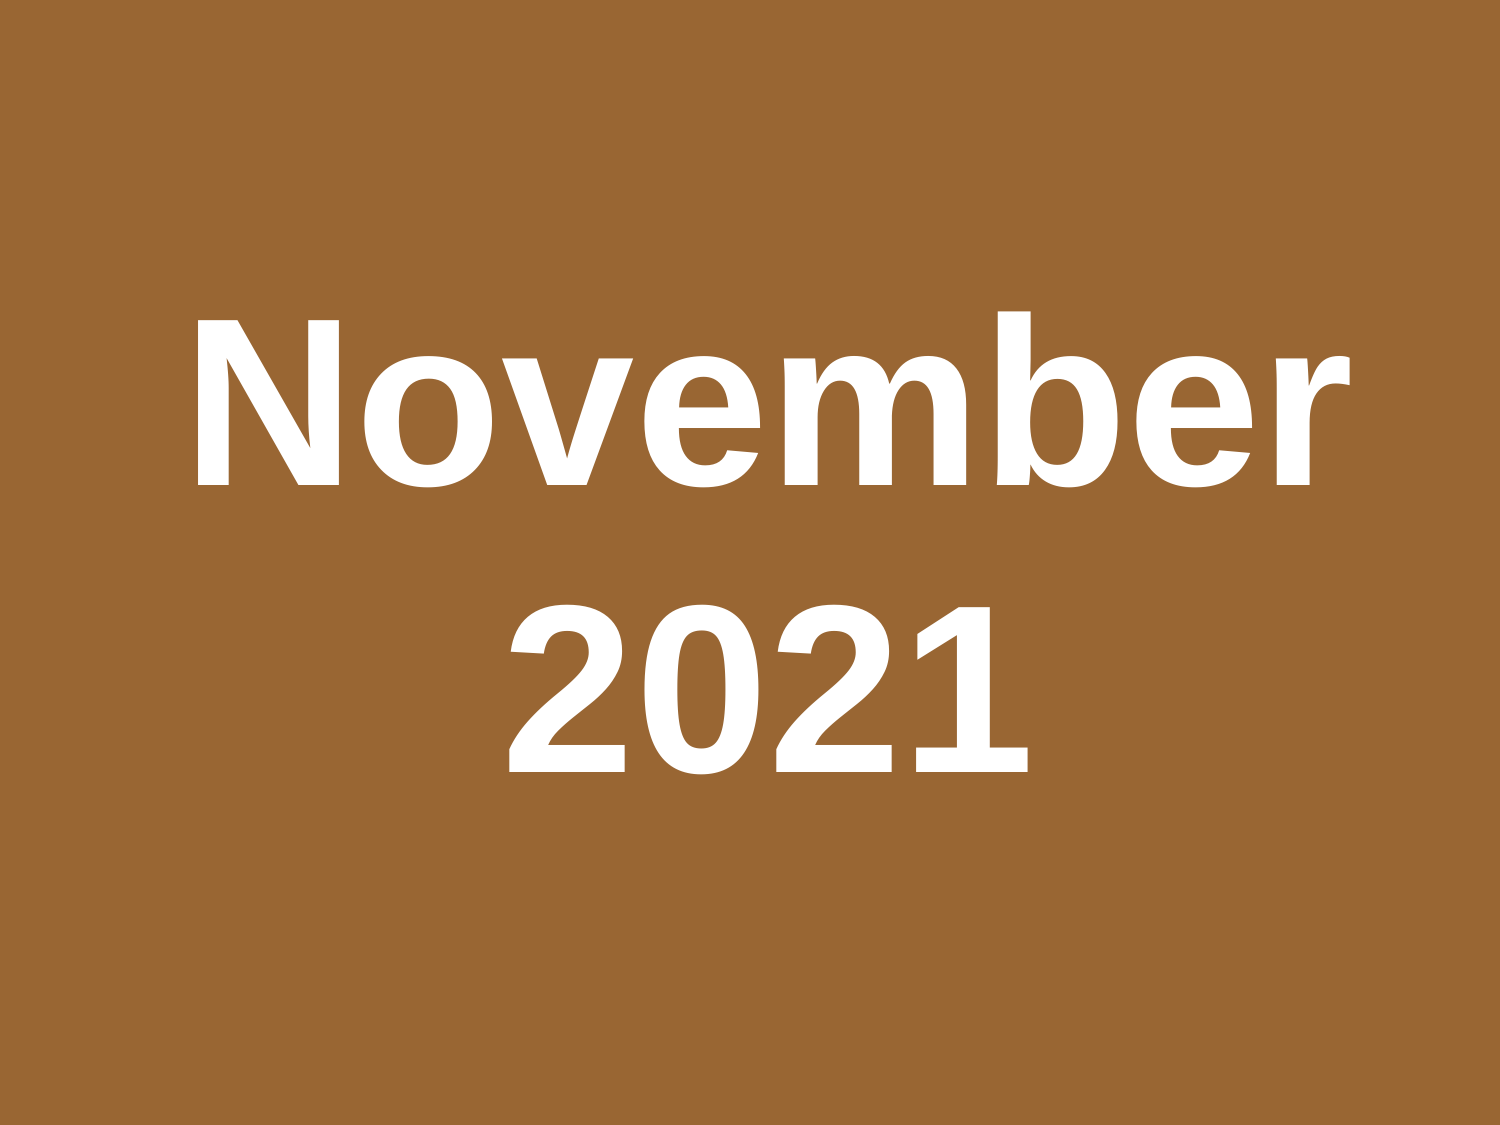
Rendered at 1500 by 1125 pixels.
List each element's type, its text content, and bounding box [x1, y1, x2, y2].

title November 2021 [93, 439, 1444, 628]
